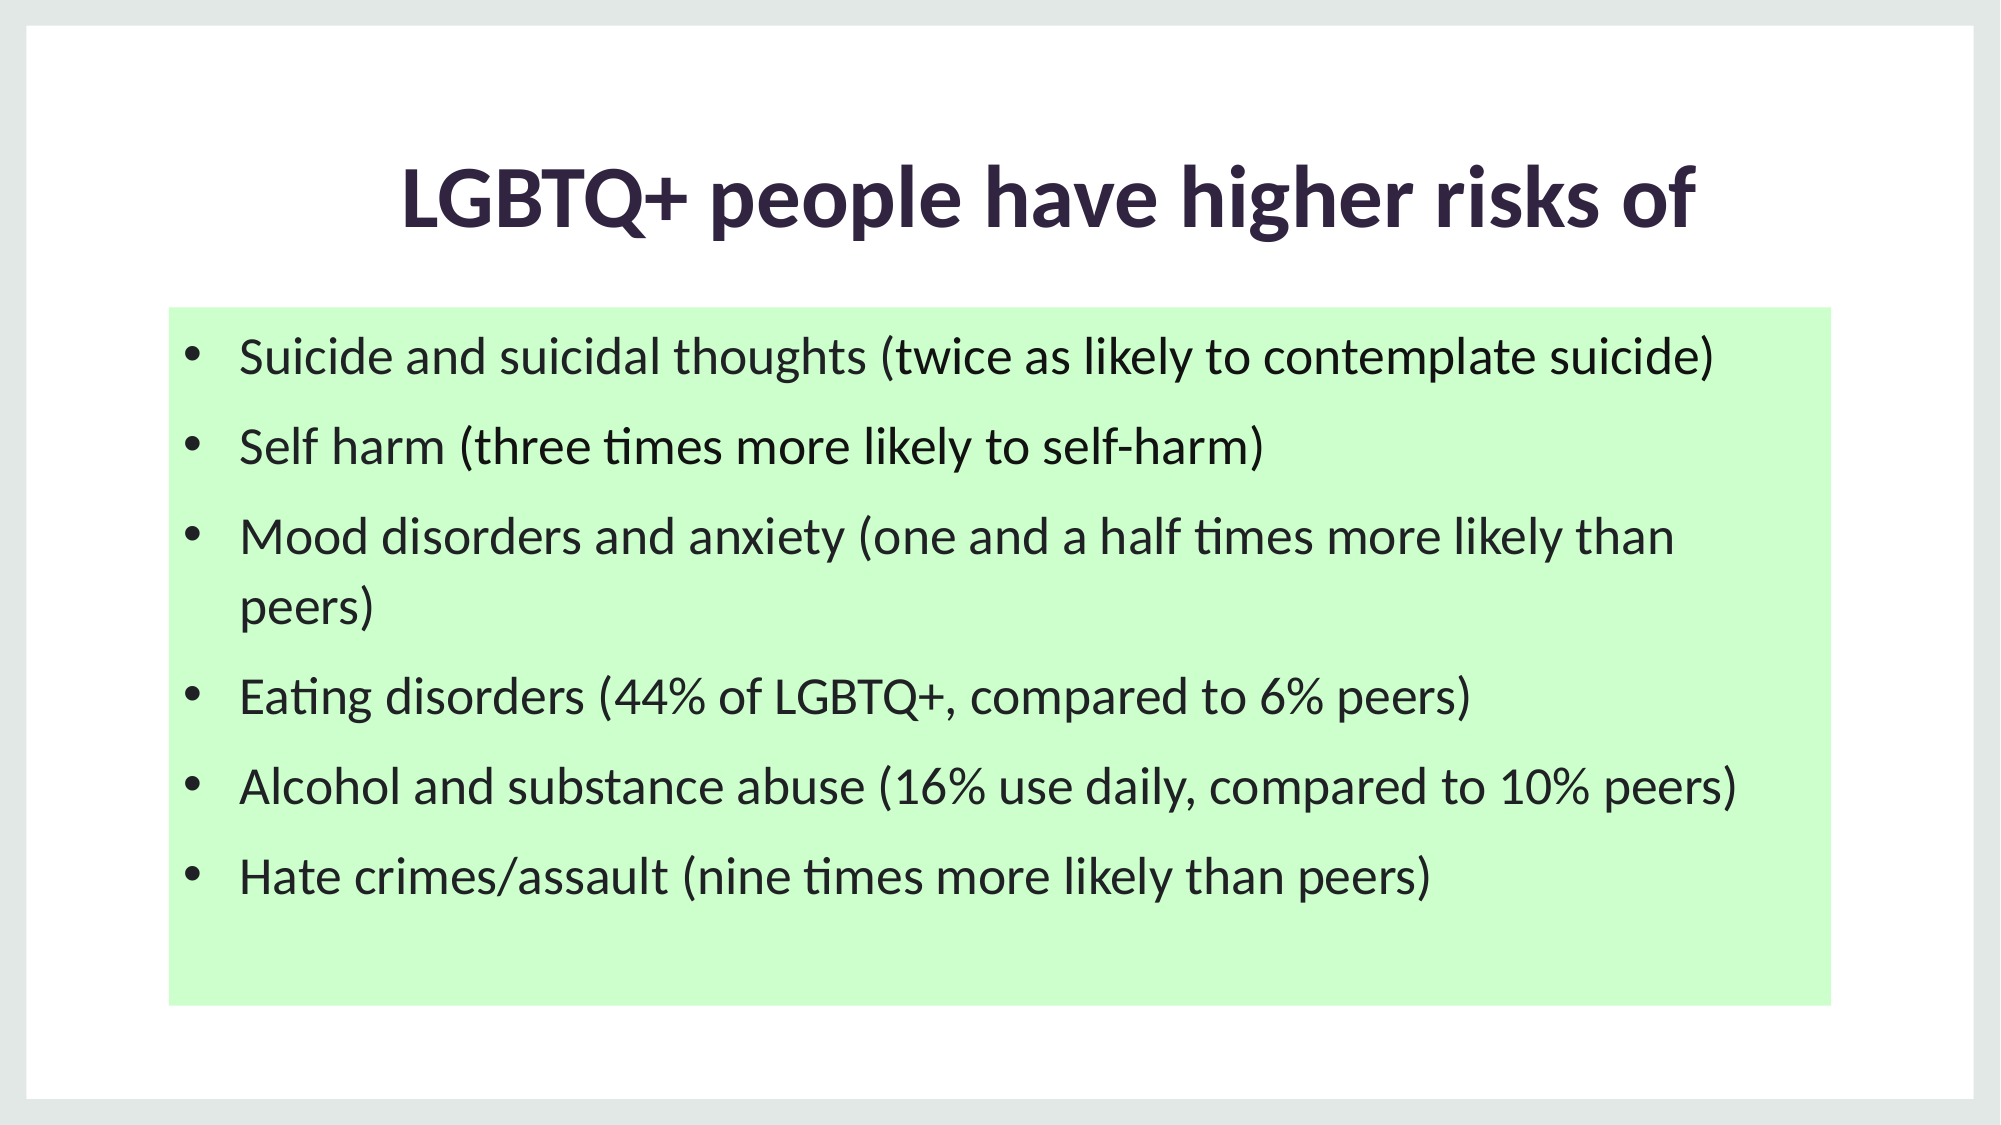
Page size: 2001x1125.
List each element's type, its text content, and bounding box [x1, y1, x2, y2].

title LGBTQ+ people have higher risks of [168, 118, 1832, 307]
list Suicide and suicidal thoughts (twice as likely to contemplate suicide) Self harm (three times more likely to self-harm) Mood disorders and anxiety (one and a half times more likely than peers) Eating disorders (44% of LGBTQ+, compared to 6% peers) Alcohol and substance abuse (16% use daily, compared to 10% peers) Hate crimes/assault (nine times more likely than peers) [168, 307, 1832, 1006]
